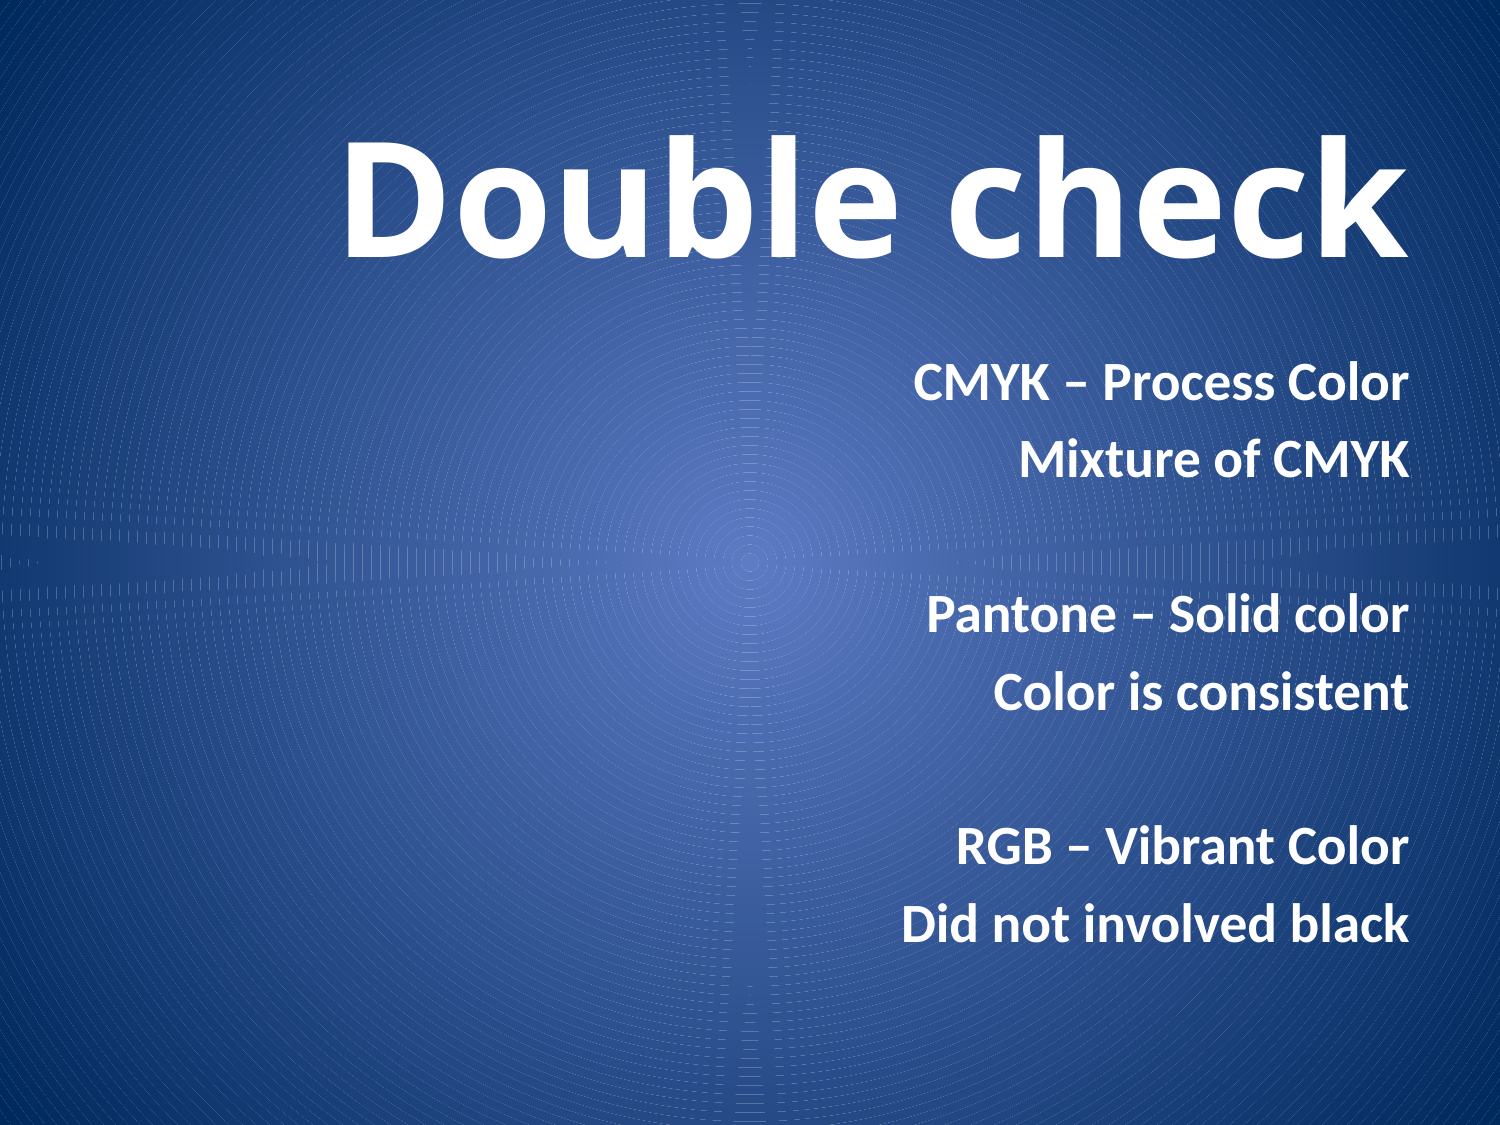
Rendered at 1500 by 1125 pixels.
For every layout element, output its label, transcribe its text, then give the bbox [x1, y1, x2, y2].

list CMYK – Process Color Mixture of CMYK Pantone – Solid color Color is consistent RGB – Vibrant Color Did not involved black [75, 337, 1425, 963]
text_box Double check [125, 124, 1425, 263]
